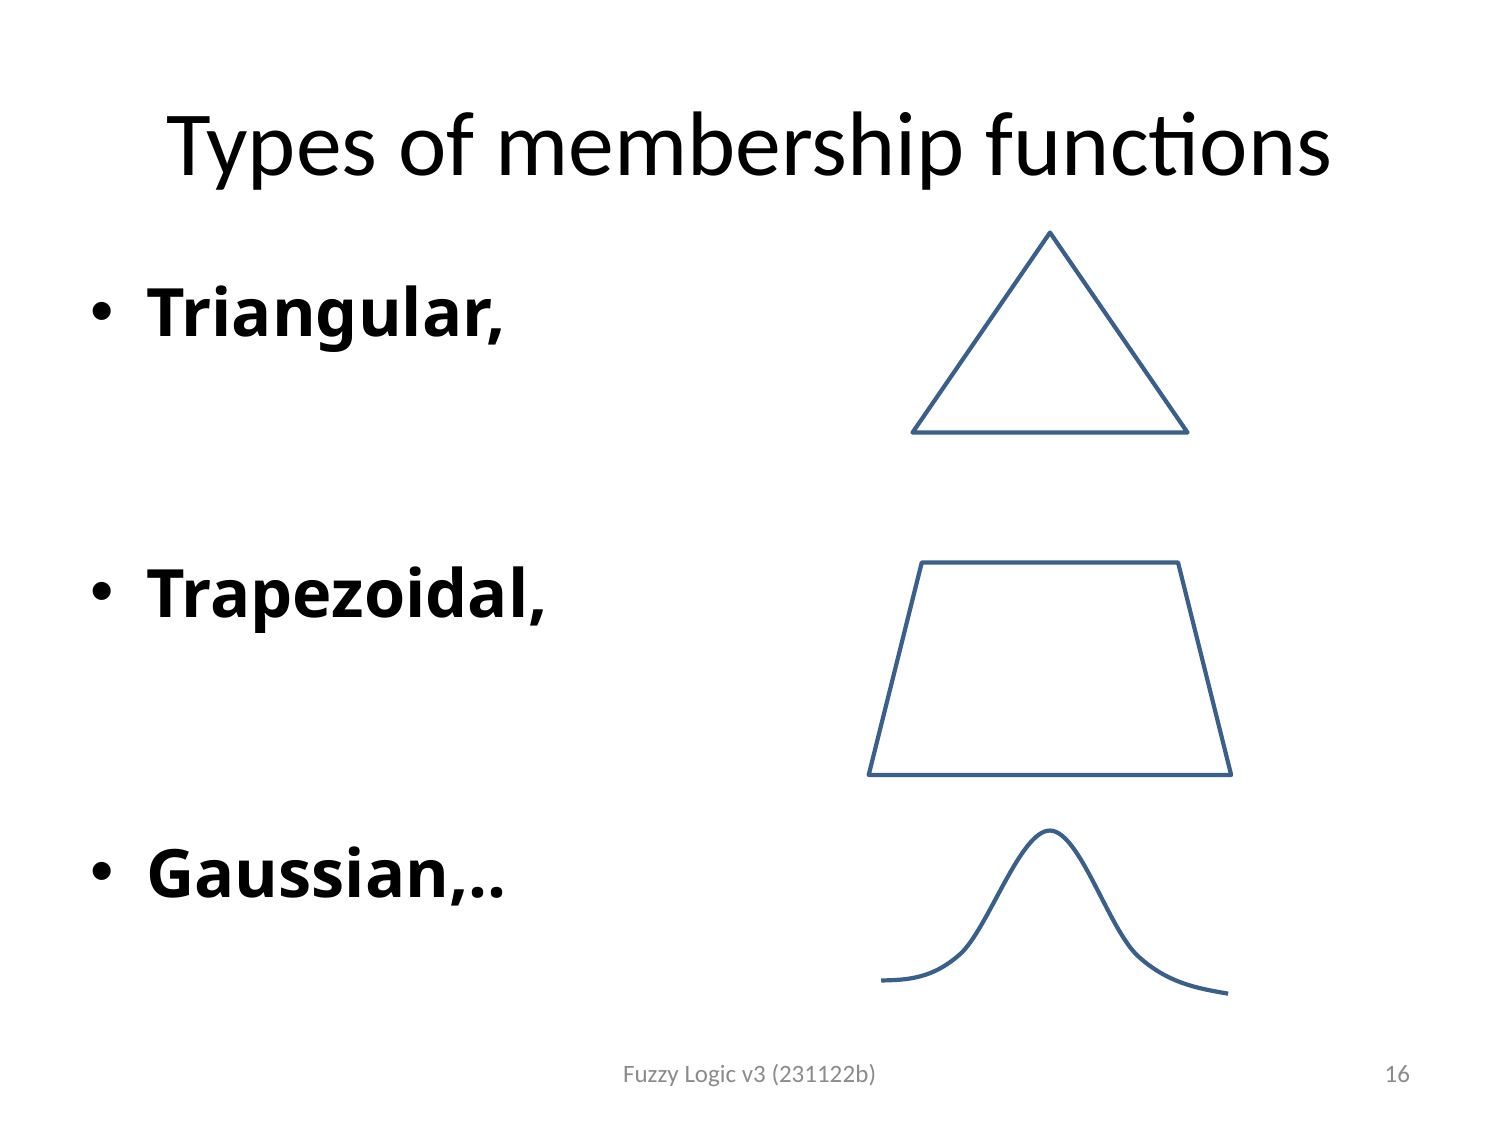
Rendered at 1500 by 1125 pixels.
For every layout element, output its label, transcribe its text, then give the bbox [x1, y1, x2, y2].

text_box [866, 560, 1234, 778]
title Types of membership functions [75, 45, 1425, 233]
slide_number 16 [1074, 1042, 1425, 1103]
text_box [910, 230, 1190, 435]
list Triangular, Trapezoidal, Gaussian,.. [75, 262, 1425, 1005]
text_box [881, 828, 1229, 996]
footer Fuzzy Logic v3 (231122b) [512, 1042, 988, 1103]
